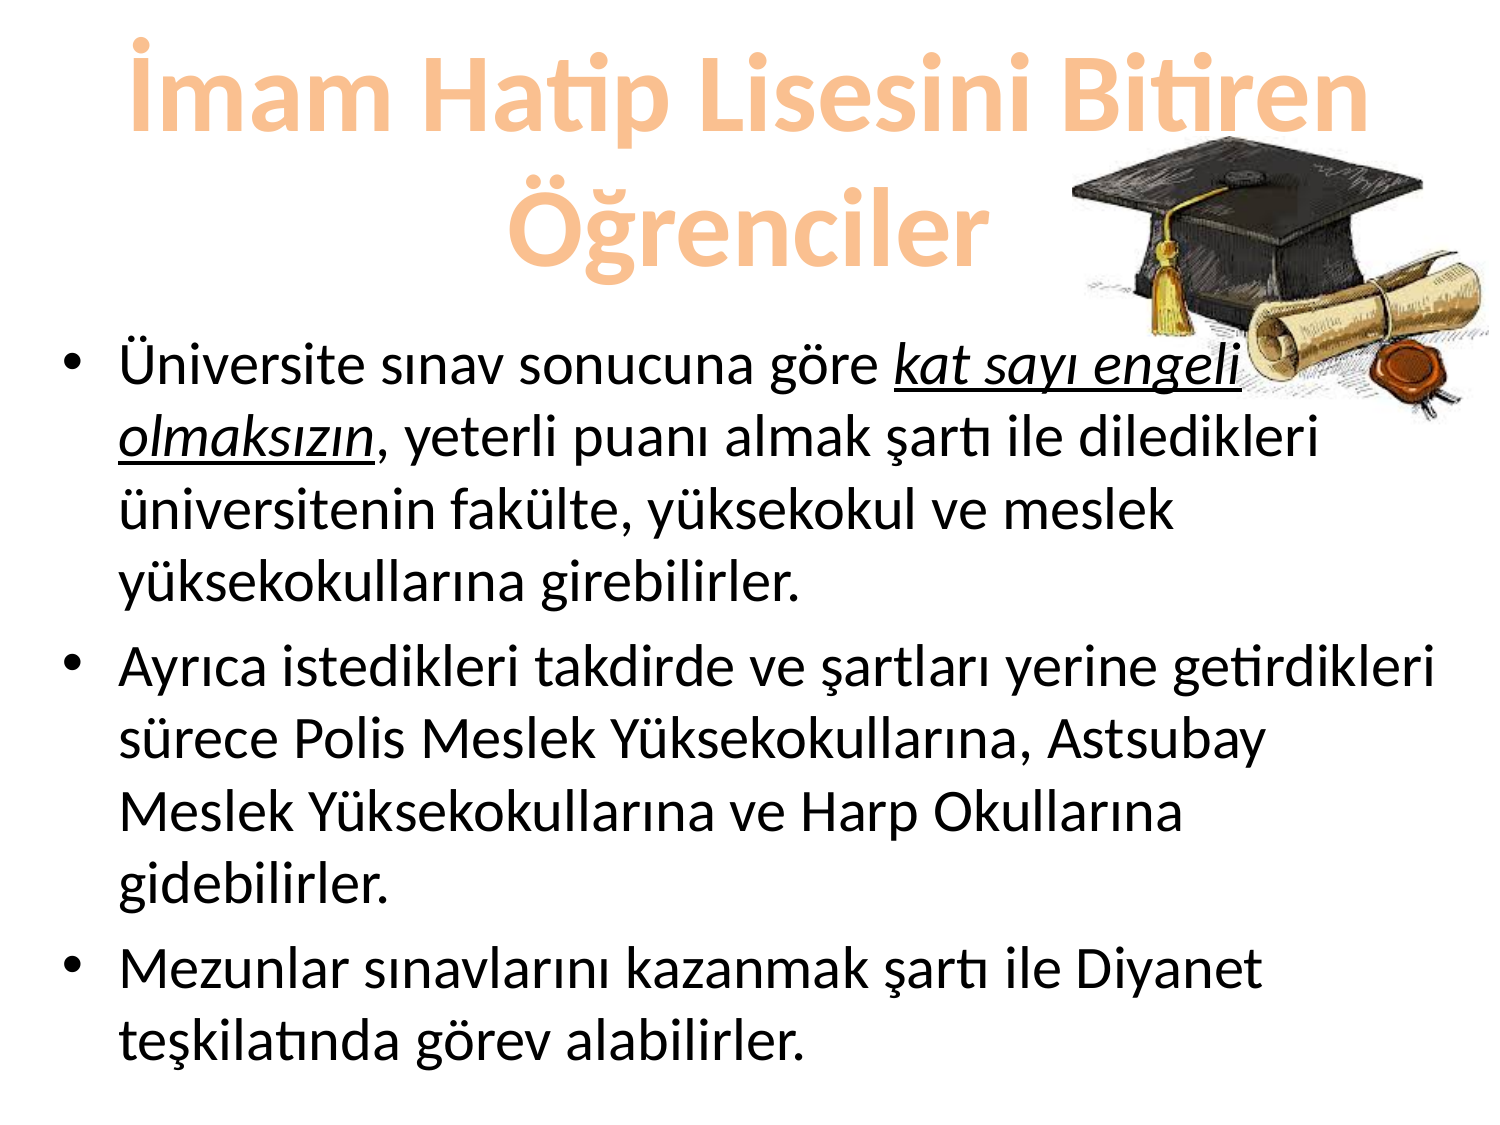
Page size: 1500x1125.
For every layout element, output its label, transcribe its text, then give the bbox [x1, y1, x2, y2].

picture [1072, 136, 1489, 434]
list Üniversite sınav sonucuna göre kat sayı engeli olmaksızın, yeterli puanı almak şartı ile diledikleri üniversitenin fakülte, yüksekokul ve meslek yüksekokullarına girebilirler. Ayrıca istedikleri takdirde ve şartları yerine getirdikleri sürece Polis Meslek Yüksekokullarına, Astsubay Meslek Yüksekokullarına ve Harp Okullarına gidebilirler. Mezunlar sınavlarını kazanmak şartı ile Diyanet teşkilatında görev alabilirler. [46, 316, 1457, 1090]
text_box İmam Hatip Lisesini Bitiren Öğrenciler [46, 11, 1454, 297]
